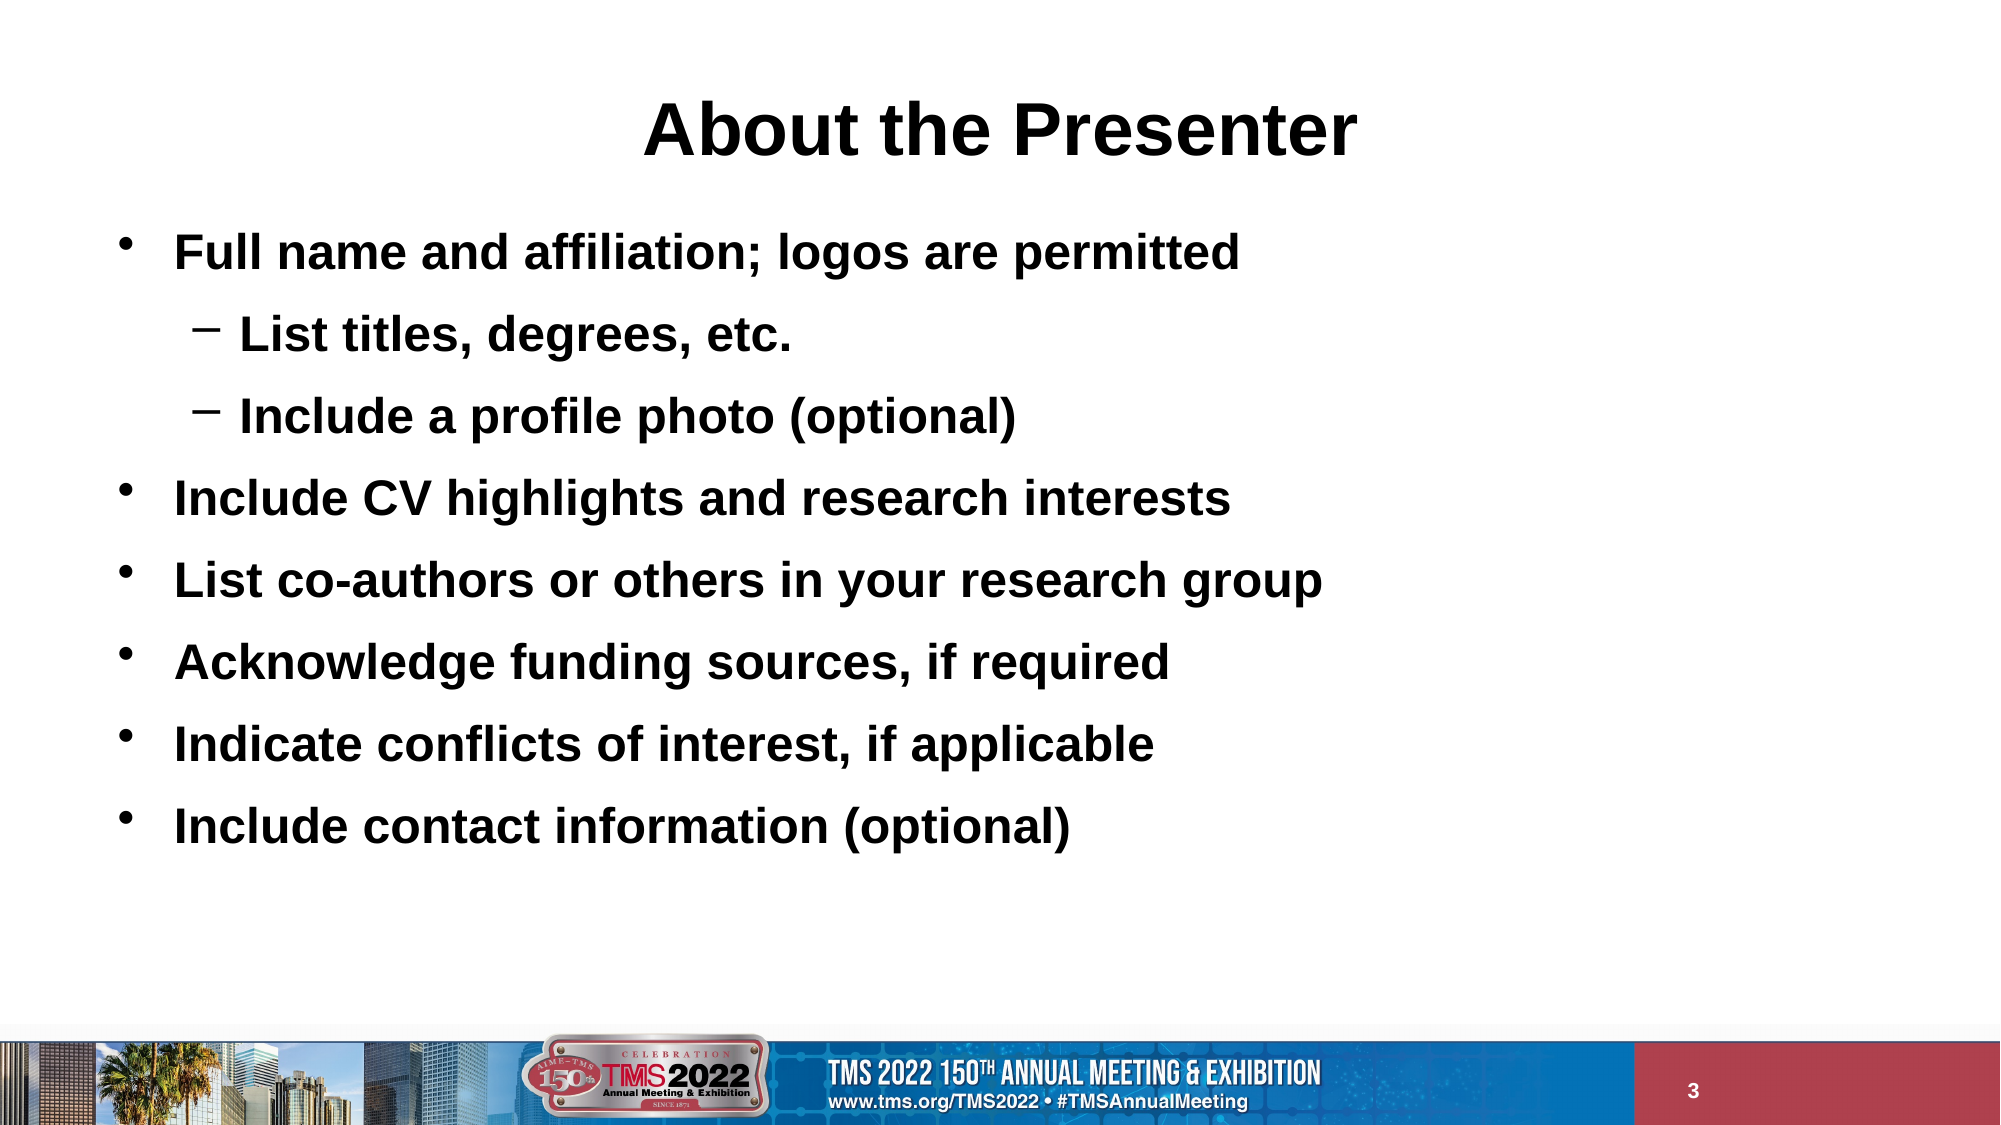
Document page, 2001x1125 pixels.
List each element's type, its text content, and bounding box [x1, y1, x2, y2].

list Full name and affiliation; logos are permitted List titles, degrees, etc. Include a profile photo (optional) Include CV highlights and research interests List co-authors or others in your research group Acknowledge funding sources, if required Indicate conflicts of interest, if applicable Include contact information (optional) [102, 200, 1900, 938]
picture [0, 1024, 2000, 1125]
title About the Presenter [102, 74, 1900, 175]
